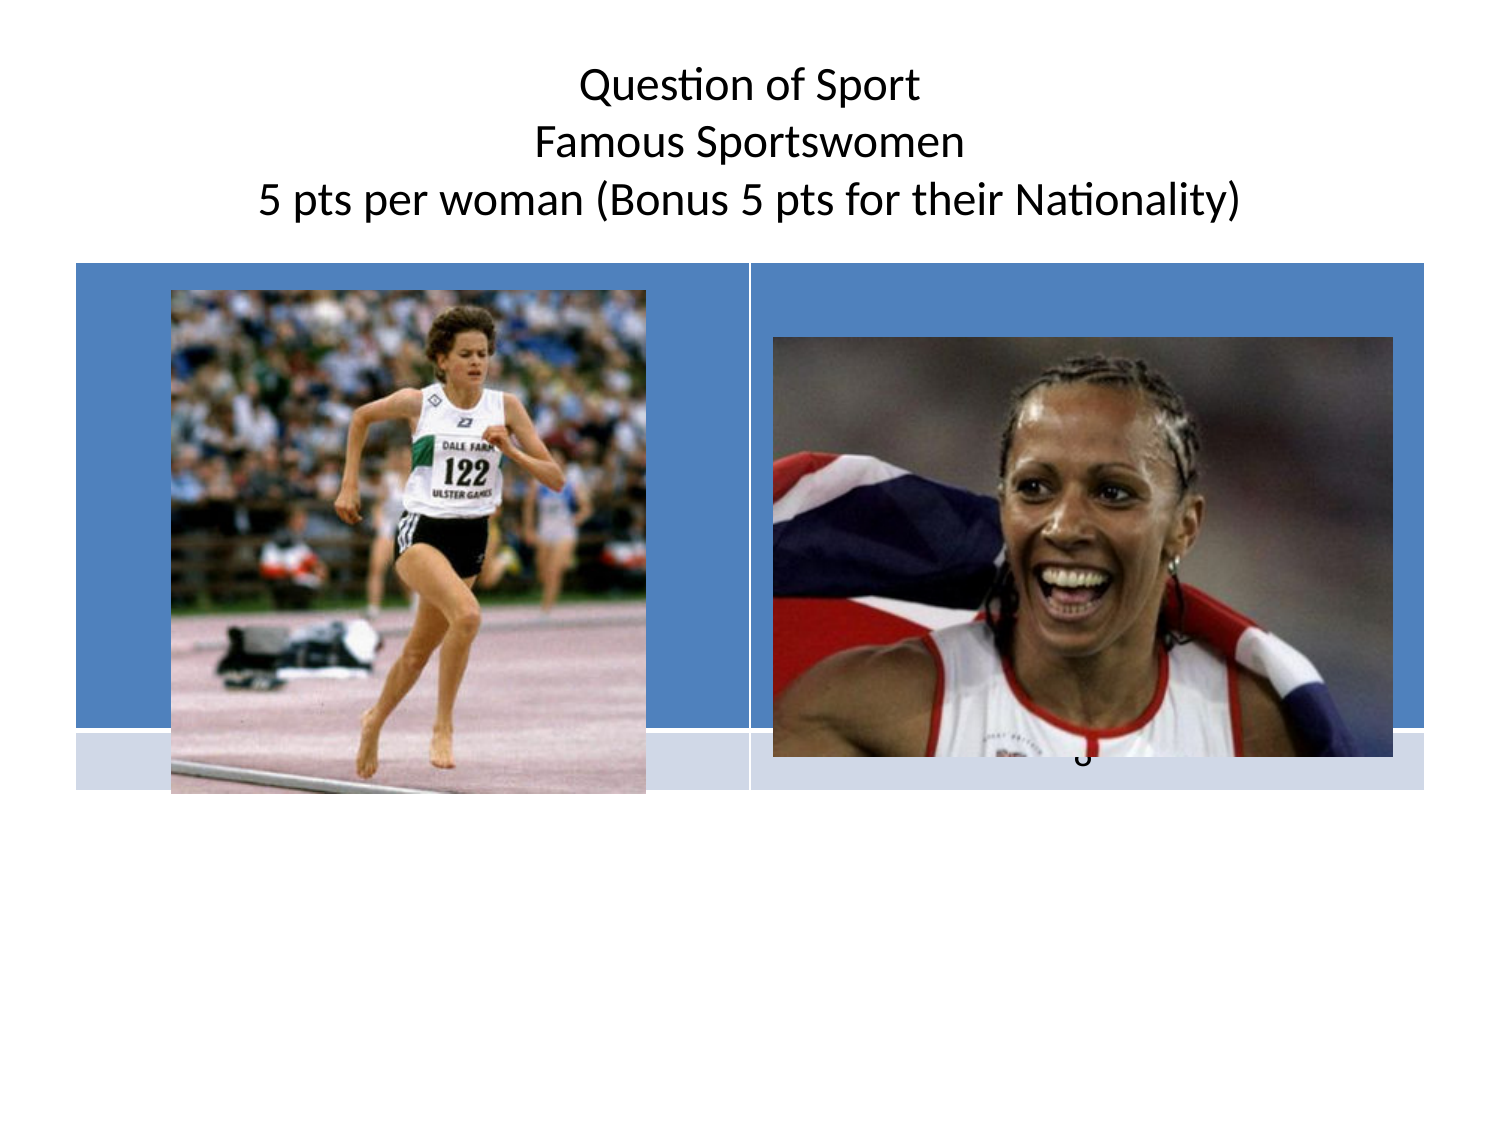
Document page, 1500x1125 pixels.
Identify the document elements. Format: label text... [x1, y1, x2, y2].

table_header [751, 263, 1424, 728]
picture [170, 290, 646, 794]
table_header [76, 263, 749, 728]
table_cell 8 [751, 733, 1424, 790]
table_cell 7 [651, 733, 749, 790]
title Question of Sport Famous Sportswomen 5 pts per woman (Bonus 5 pts for their Nationality) [75, 45, 1425, 233]
table_cell 7 [76, 733, 165, 790]
picture [773, 337, 1393, 757]
